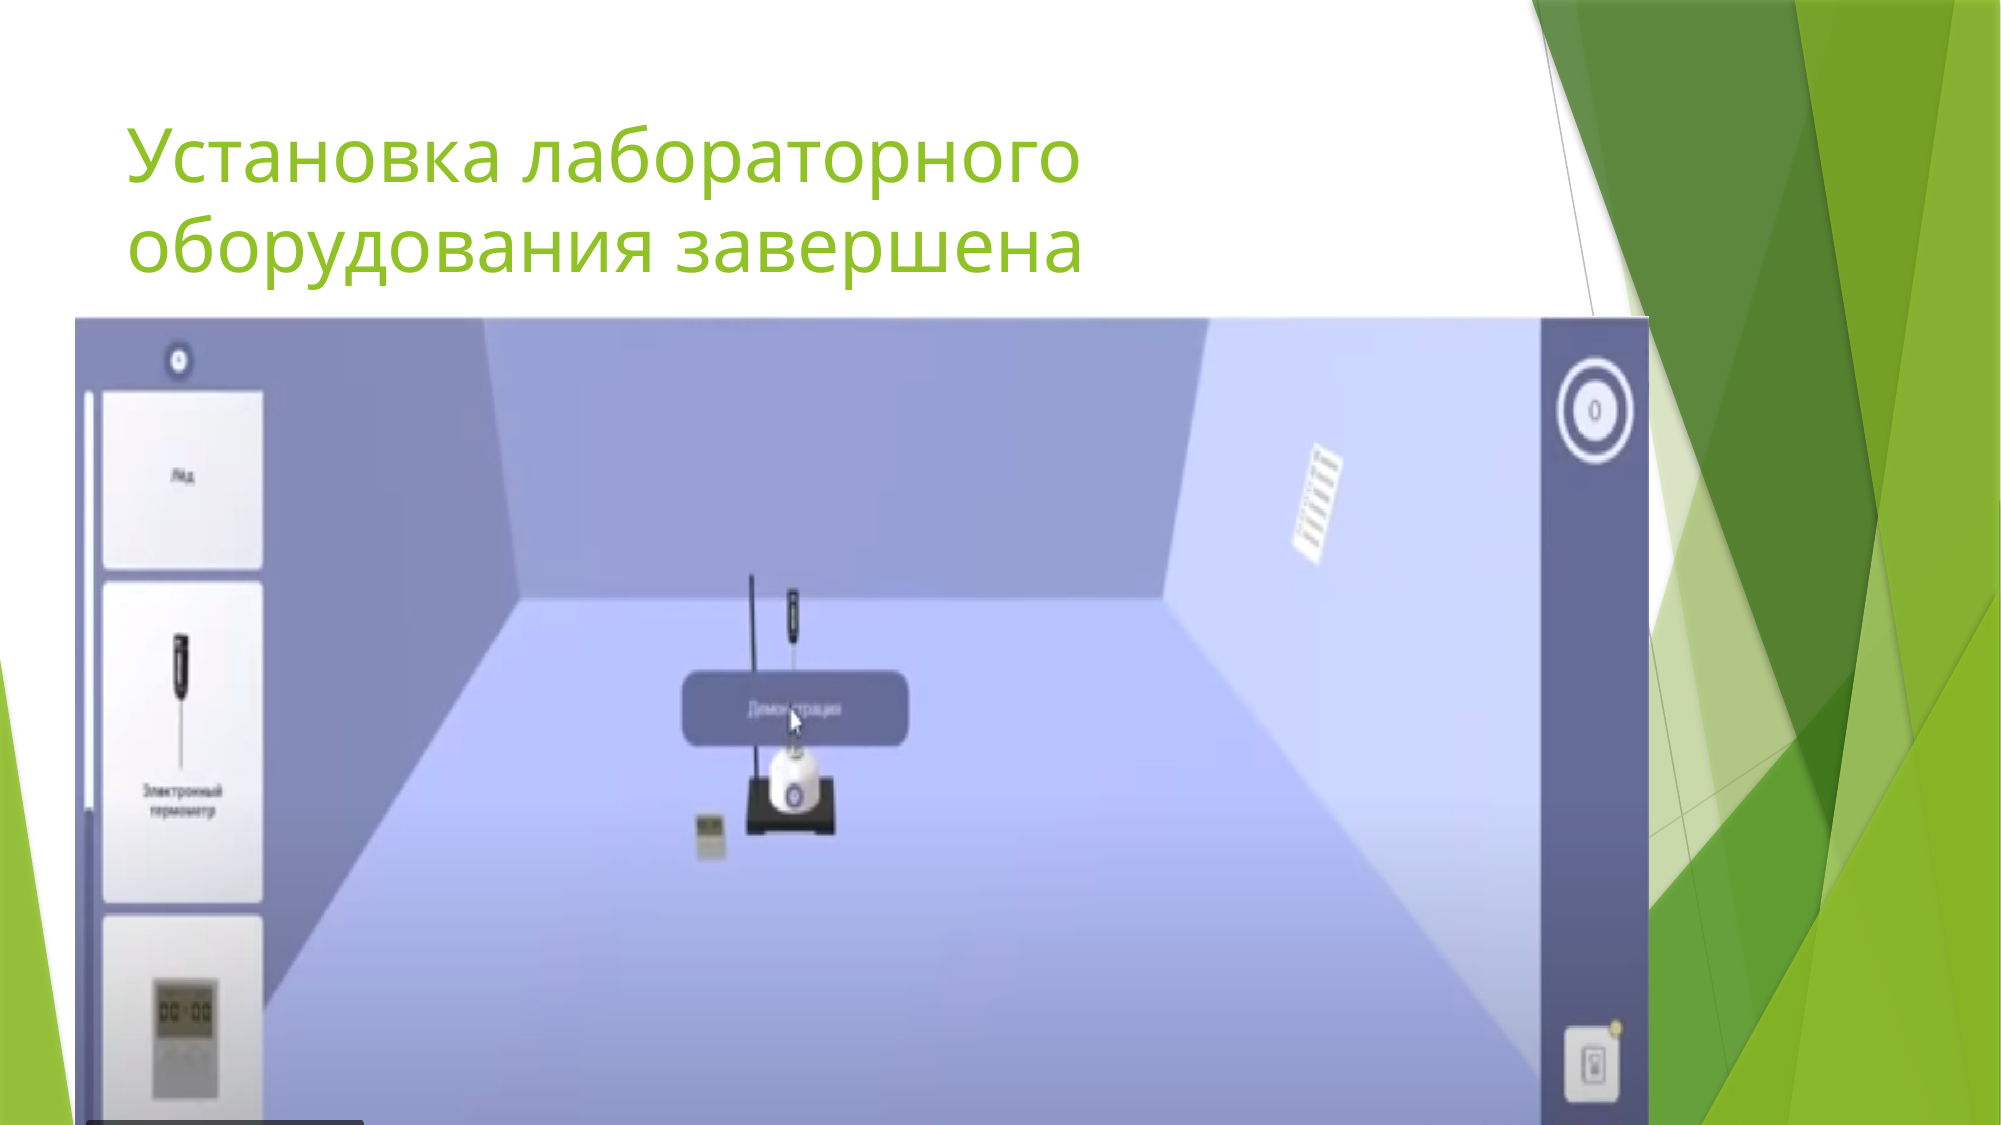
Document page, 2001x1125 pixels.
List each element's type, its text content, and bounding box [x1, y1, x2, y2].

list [75, 316, 1649, 1125]
title Установка лабораторного оборудования завершена [111, 99, 1522, 315]
